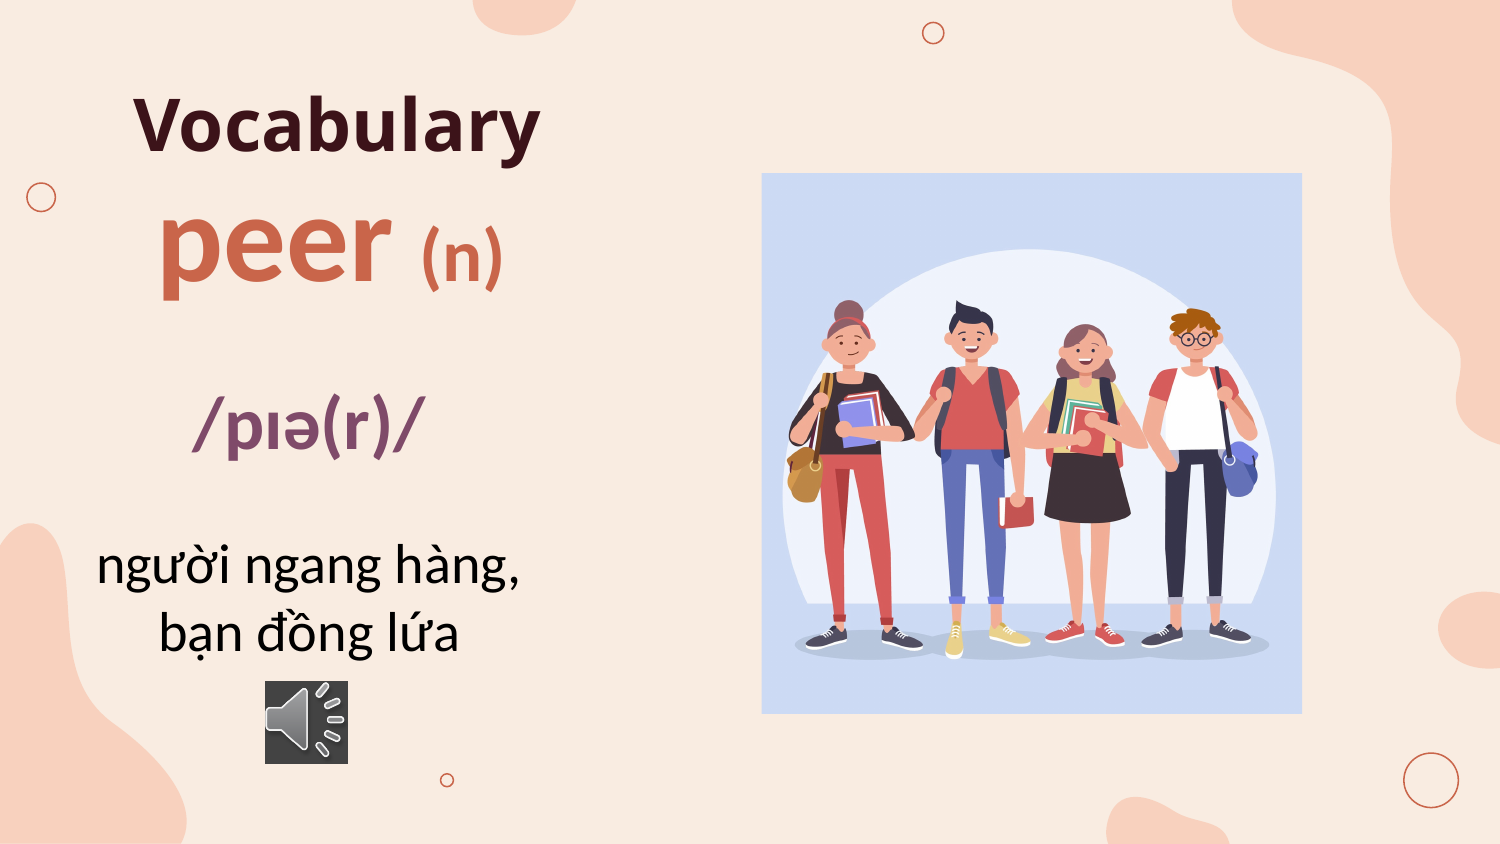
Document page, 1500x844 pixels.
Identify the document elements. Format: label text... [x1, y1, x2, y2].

text_box peer (n) [9, 162, 653, 243]
picture [761, 172, 1303, 714]
picture [264, 679, 350, 765]
text_box /pɪə(r)/ [177, 367, 442, 472]
text_box người ngang hàng, bạn đồng lứa [59, 520, 559, 670]
title Vocabulary [118, 63, 1382, 174]
